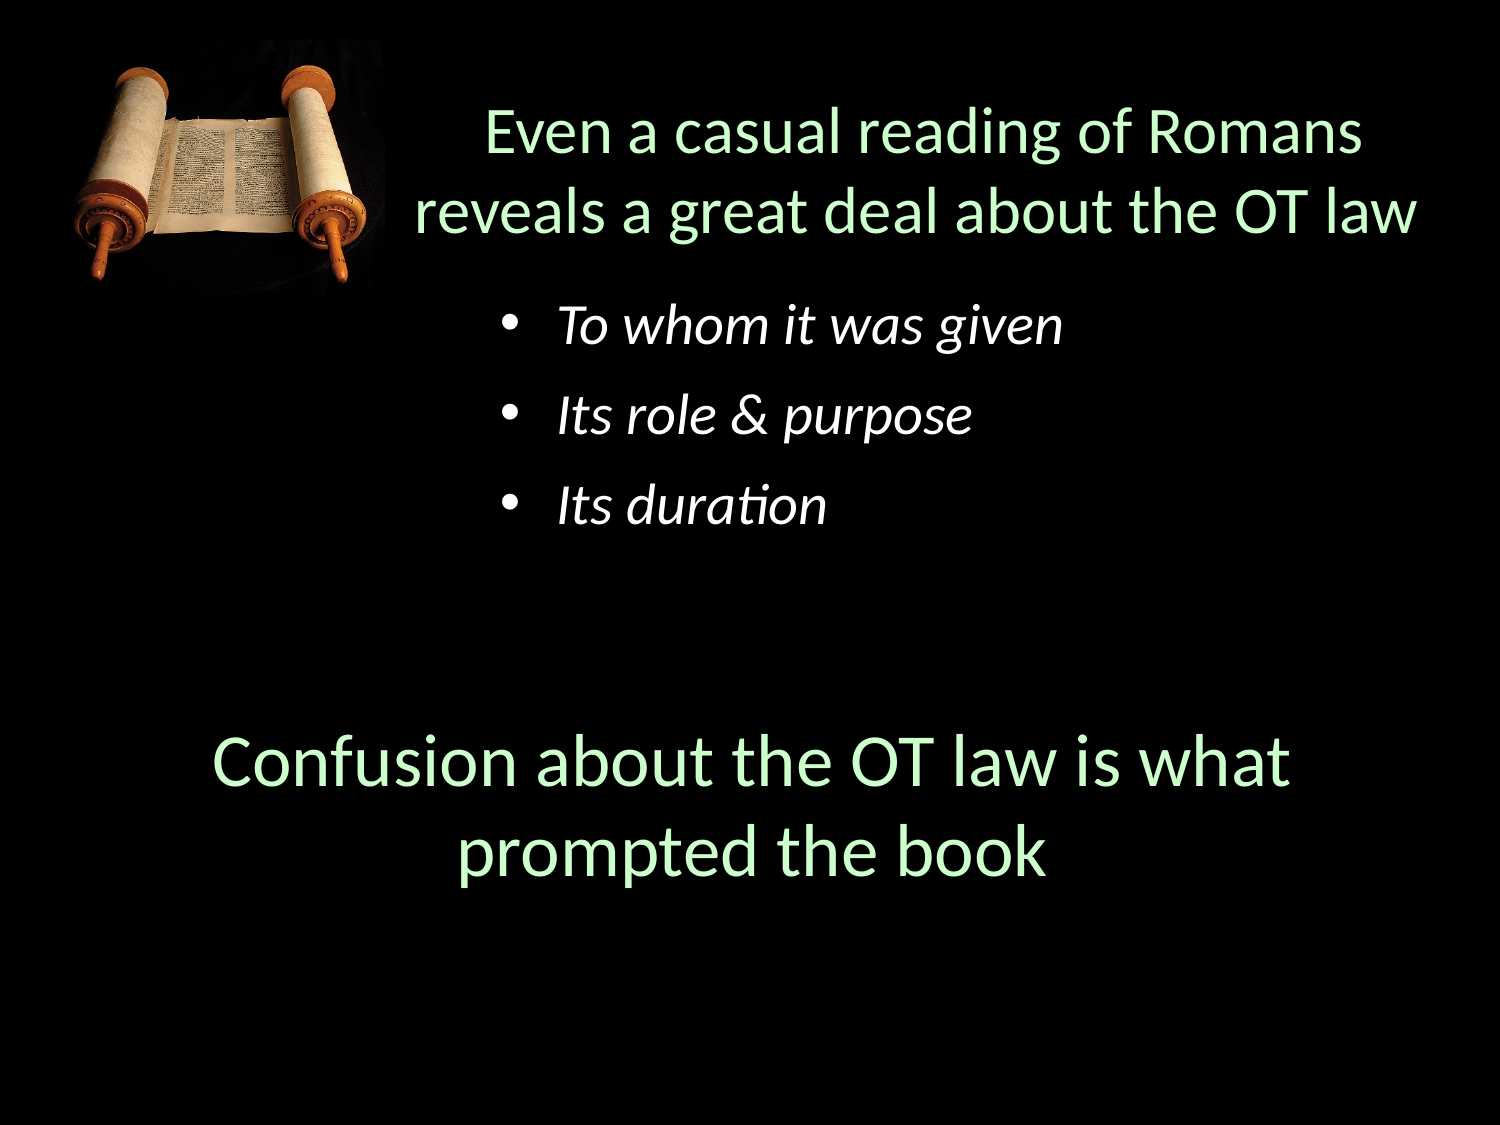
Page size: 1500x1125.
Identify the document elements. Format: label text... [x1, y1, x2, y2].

text_box Confusion about the OT law is what prompted the book [86, 704, 1419, 899]
text_box Even a casual reading of Romans reveals a great deal about the OT law [396, 79, 1453, 254]
picture [45, 39, 385, 295]
text_box To whom it was given Its role & purpose Its duration [485, 278, 1390, 544]
